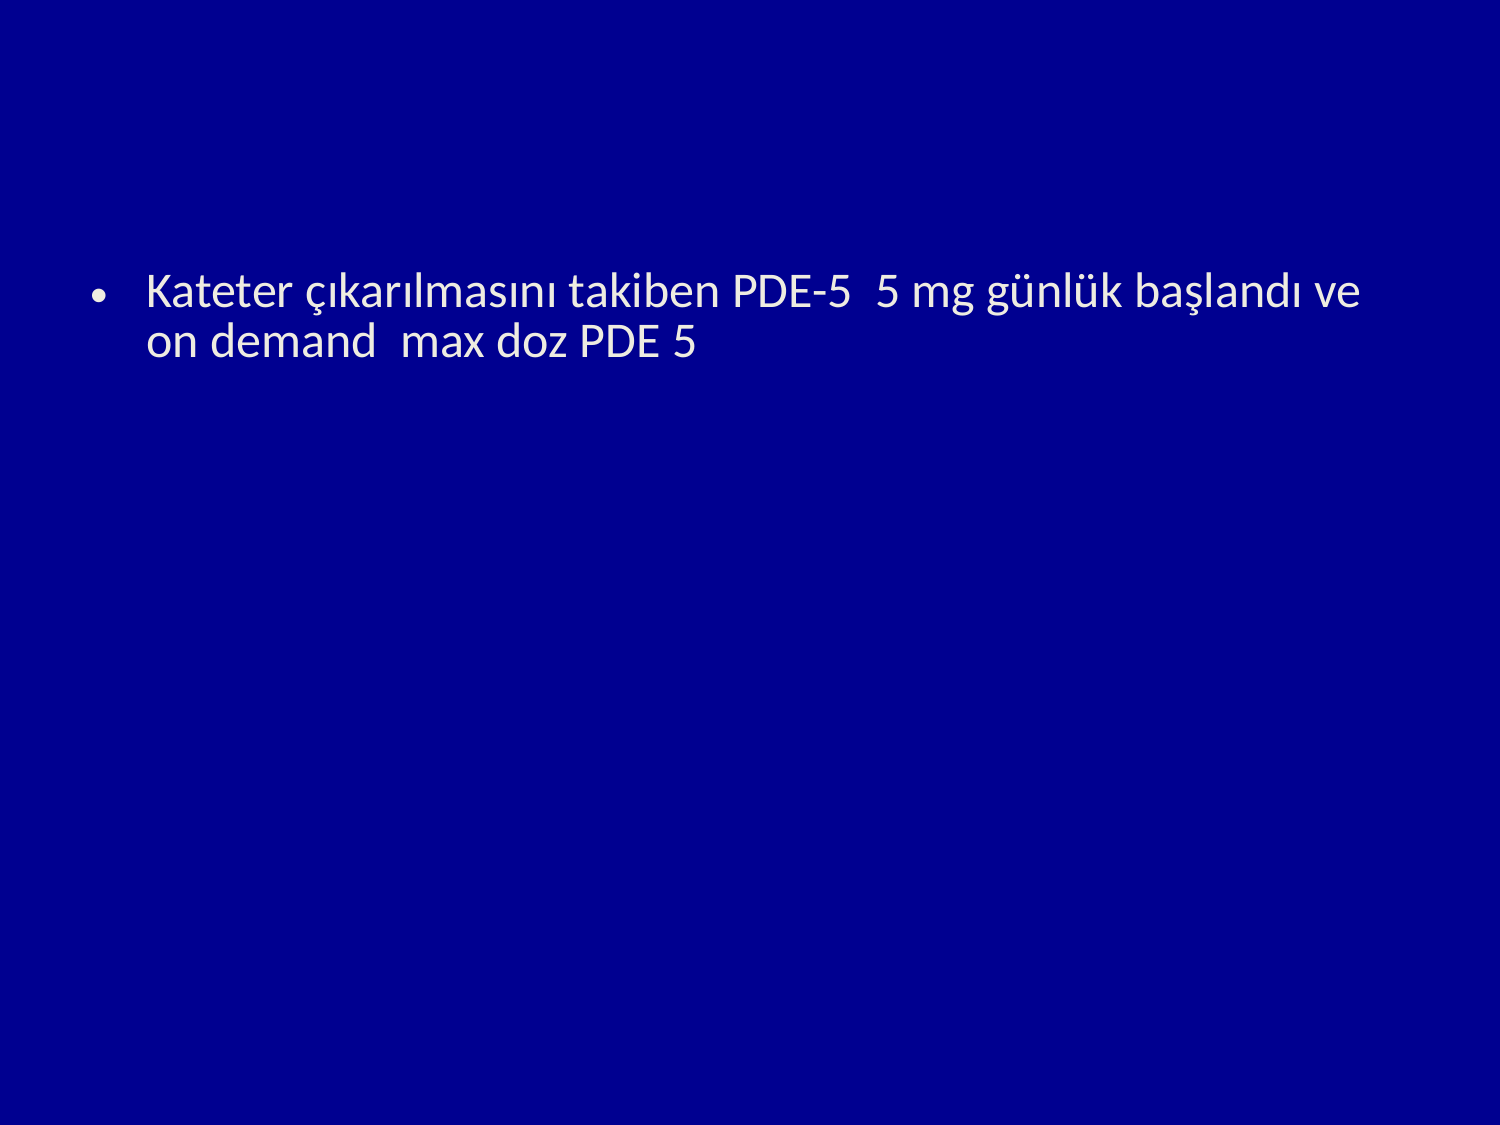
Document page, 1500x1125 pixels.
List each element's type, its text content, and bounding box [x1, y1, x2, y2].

list Kateter çıkarılmasını takiben PDE-5 5 mg günlük başlandı ve on demand max doz PDE 5 [75, 262, 1425, 1005]
